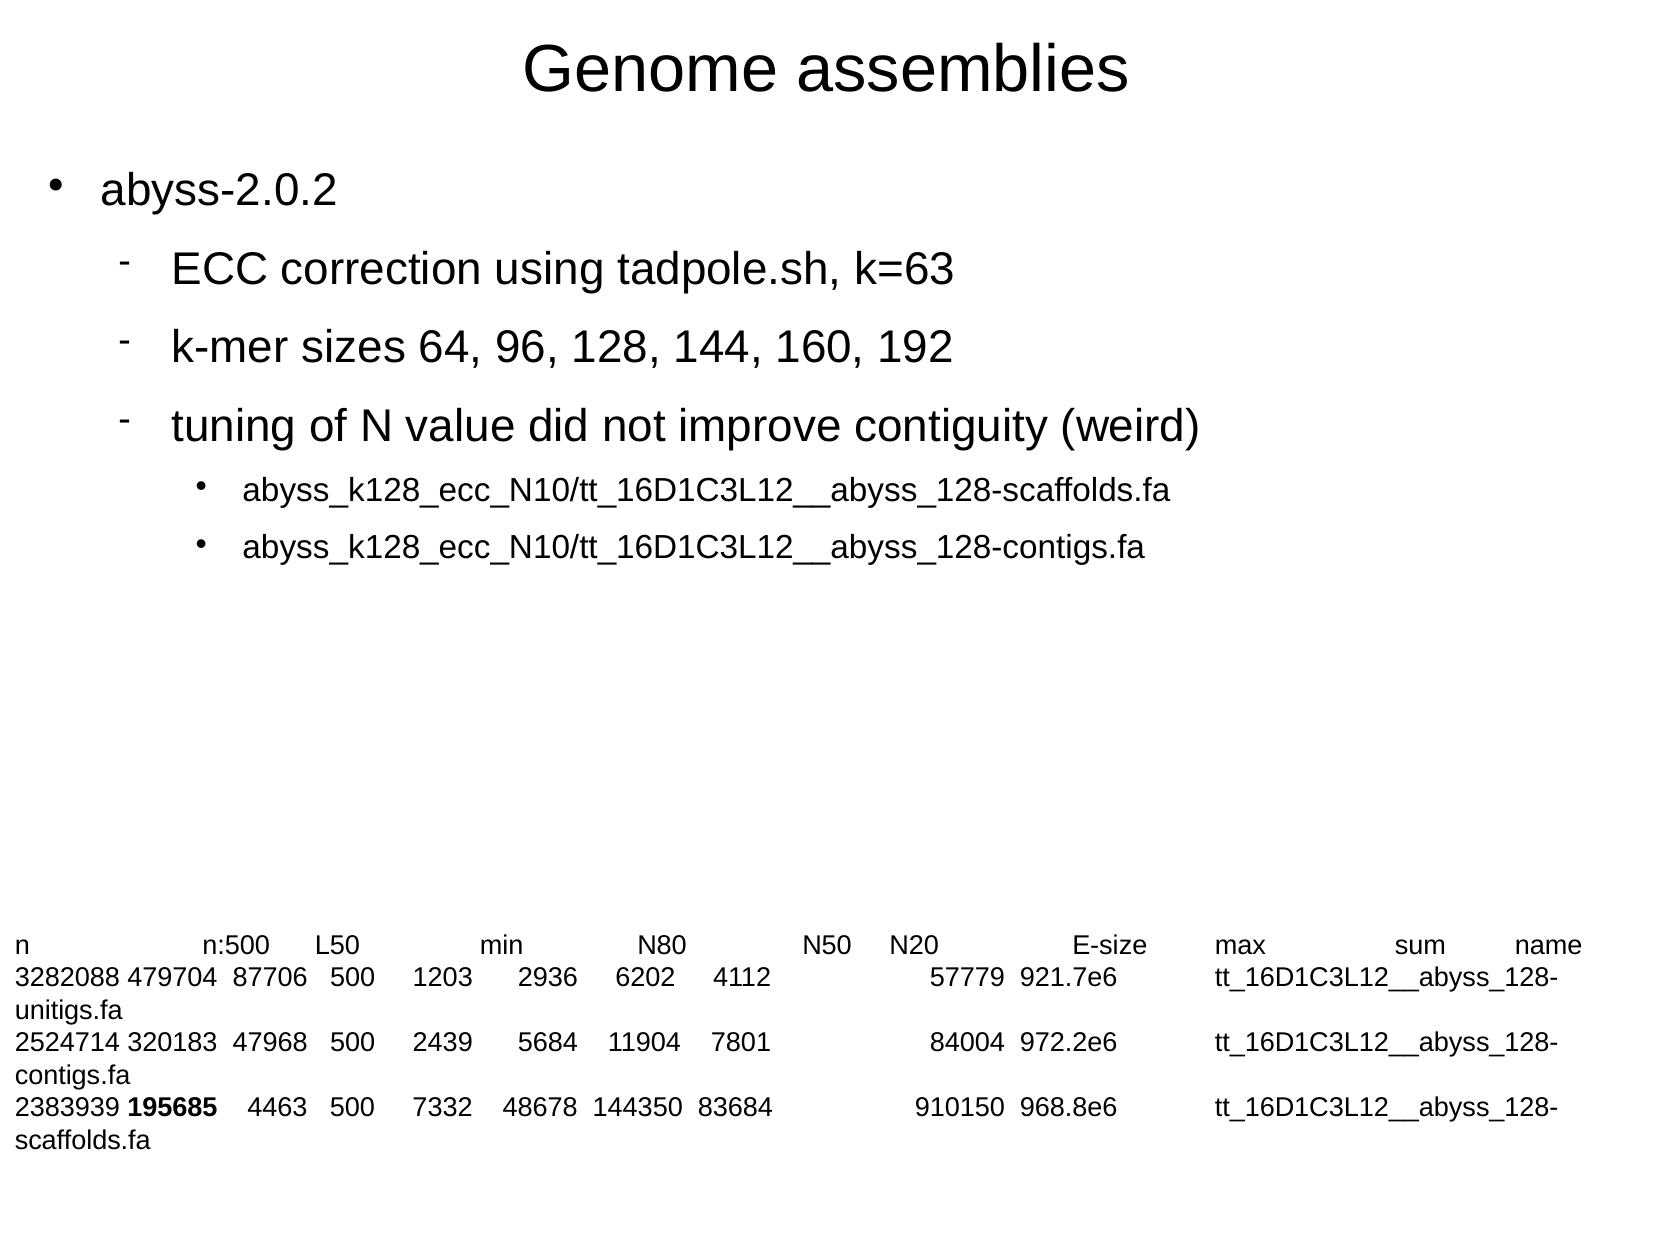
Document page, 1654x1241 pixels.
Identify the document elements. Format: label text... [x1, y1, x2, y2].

text_box n n:500 L50 min N80 N50 N20 E-size max sum name 3282088 479704 87706 500 1203 2936 6202 4112 57779 921.7e6 tt_16D1C3L12__abyss_128-unitigs.fa 2524714 320183 47968 500 2439 5684 11904 7801 84004 972.2e6 tt_16D1C3L12__abyss_128-contigs.fa 2383939 195685 4463 500 7332 48678 144350 83684 910150 968.8e6 tt_16D1C3L12__abyss_128-scaffolds.fa [0, 919, 1620, 1241]
text_box abyss-2.0.2 ECC correction using tadpole.sh, k=63 k-mer sizes 64, 96, 128, 144, 160, 192 tuning of N value did not improve contiguity (weird) abyss_k128_ecc_N10/tt_16D1C3L12__abyss_128-scaffolds.fa abyss_k128_ecc_N10/tt_16D1C3L12__abyss_128-contigs.fa [29, 159, 1605, 919]
text_box Genome assemblies [82, 9, 1571, 120]
